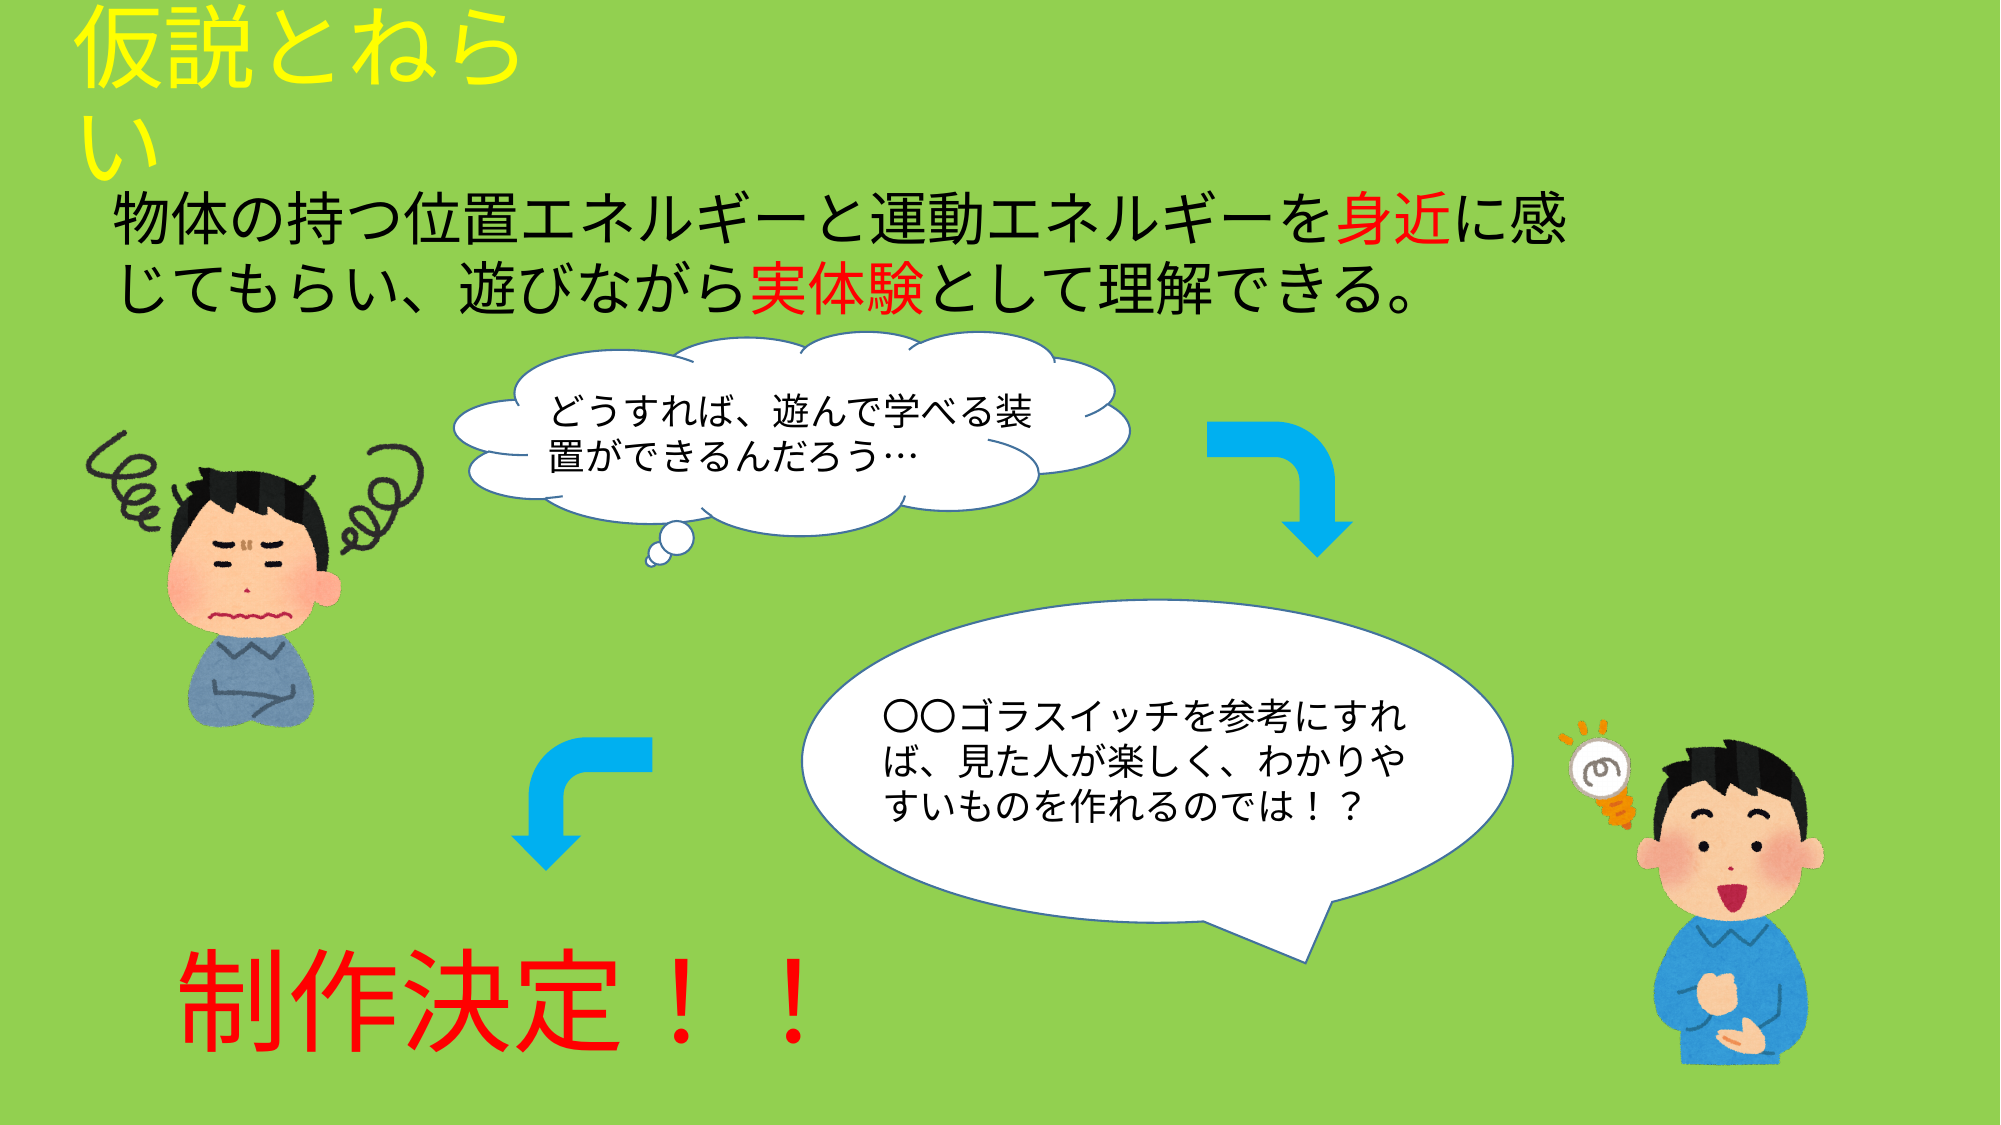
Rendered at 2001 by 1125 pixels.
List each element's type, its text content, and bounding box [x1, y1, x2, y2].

list [48, 208, 1756, 679]
title 仮説とねらい [57, 37, 618, 166]
text_box 物体の持つ位置エネルギーと運動エネルギーを身近に感じてもらい、遊びながら実体験として理解できる。 [97, 174, 1635, 330]
text_box どうすれば、遊んで学べる装置ができるんだろう… [532, 380, 1052, 486]
picture [1543, 711, 1850, 1075]
text_box [1207, 421, 1354, 558]
picture [79, 399, 432, 752]
text_box [510, 737, 653, 871]
text_box 〇〇ゴラスイッチを参考にすれば、見た人が楽しく、わかりやすいものを作れるのでは！？ [867, 685, 1448, 836]
text_box 制作決定！！ [160, 923, 1039, 1074]
text_box [800, 679, 1514, 965]
